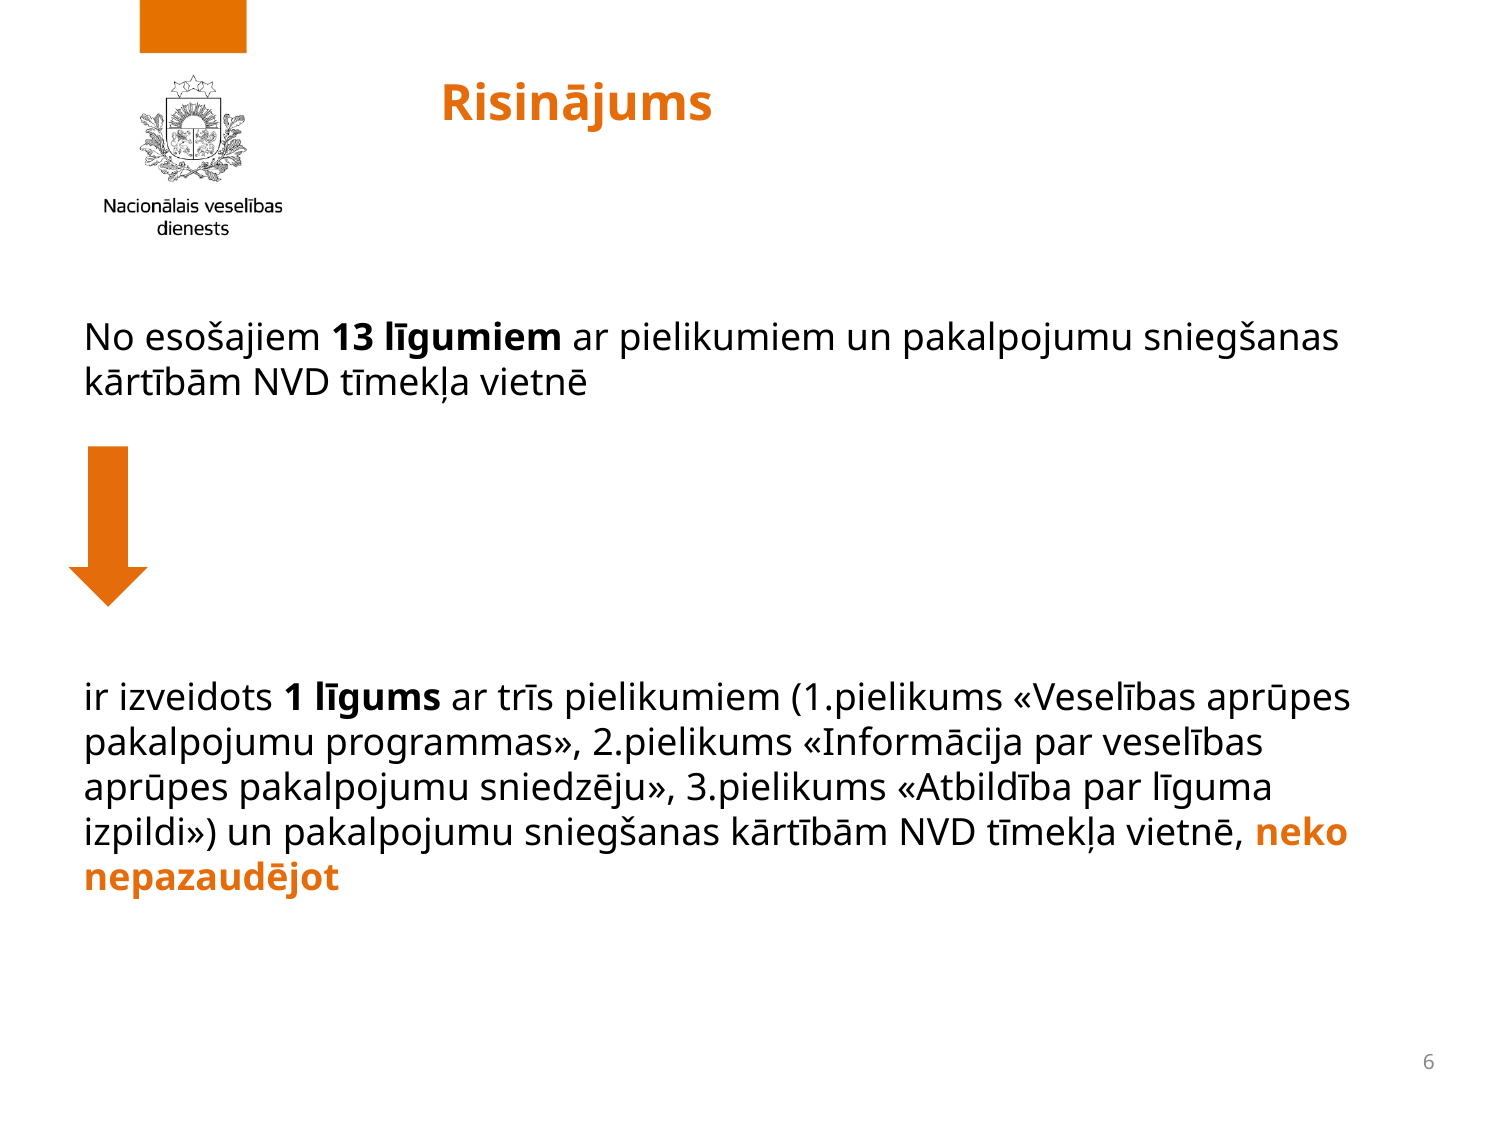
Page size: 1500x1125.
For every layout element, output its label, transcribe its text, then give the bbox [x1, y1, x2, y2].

list No esošajiem 13 līgumiem ar pielikumiem un pakalpojumu sniegšanas kārtībām NVD tīmekļa vietnē ir izveidots 1 līgums ar trīs pielikumiem (1.pielikums «Veselības aprūpes pakalpojumu programmas», 2.pielikums «Informācija par veselības aprūpes pakalpojumu sniedzēju», 3.pielikums «Atbildība par līguma izpildi») un pakalpojumu sniegšanas kārtībām NVD tīmekļa vietnē, neko nepazaudējot [68, 305, 1432, 1023]
title Risinājums [425, 62, 1425, 233]
text_box [66, 444, 150, 609]
slide_number 6 [1400, 1037, 1450, 1088]
picture [48, 0, 338, 321]
